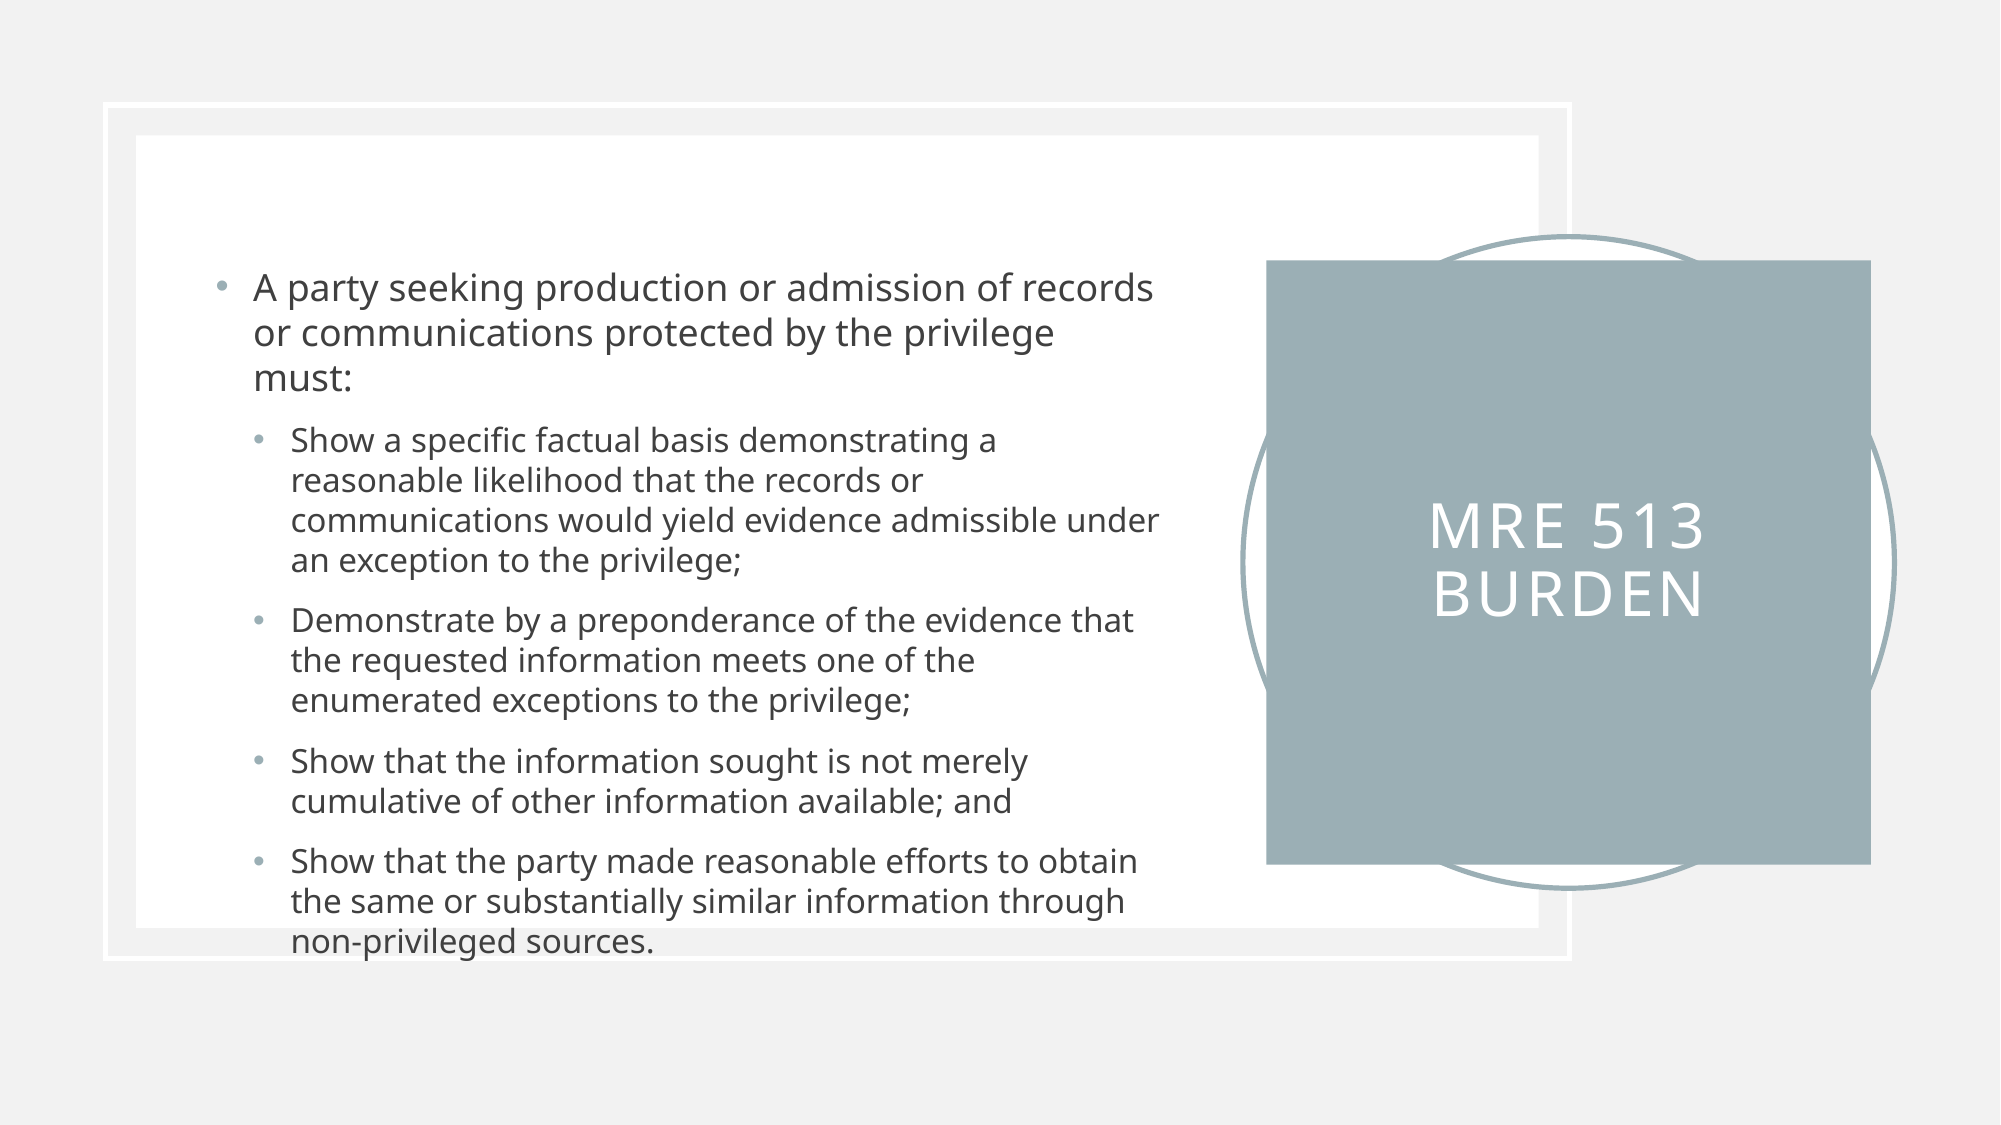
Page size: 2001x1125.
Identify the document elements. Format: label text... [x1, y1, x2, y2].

text_box [1241, 444, 1264, 681]
text_box [1873, 443, 1896, 682]
text_box [1450, 867, 1688, 890]
text_box [1449, 235, 1688, 258]
text_box [135, 134, 1540, 929]
list A party seeking production or admission of records or communications protected by the privilege must: Show a specific factual basis demonstrating a reasonable likelihood that the records or communications would yield evidence admissible under an exception to the privilege; Demonstrate by a preponderance of the evidence that the requested information meets one of the enumerated exceptions to the privilege; Show that the information sought is not merely cumulative of other information available; and Show that the party made reasonable efforts to obtain the same or substantially similar information through non-privileged sources. [200, 256, 1179, 974]
text_box [104, 104, 1570, 959]
title MRE 513 Burden [1264, 258, 1873, 867]
